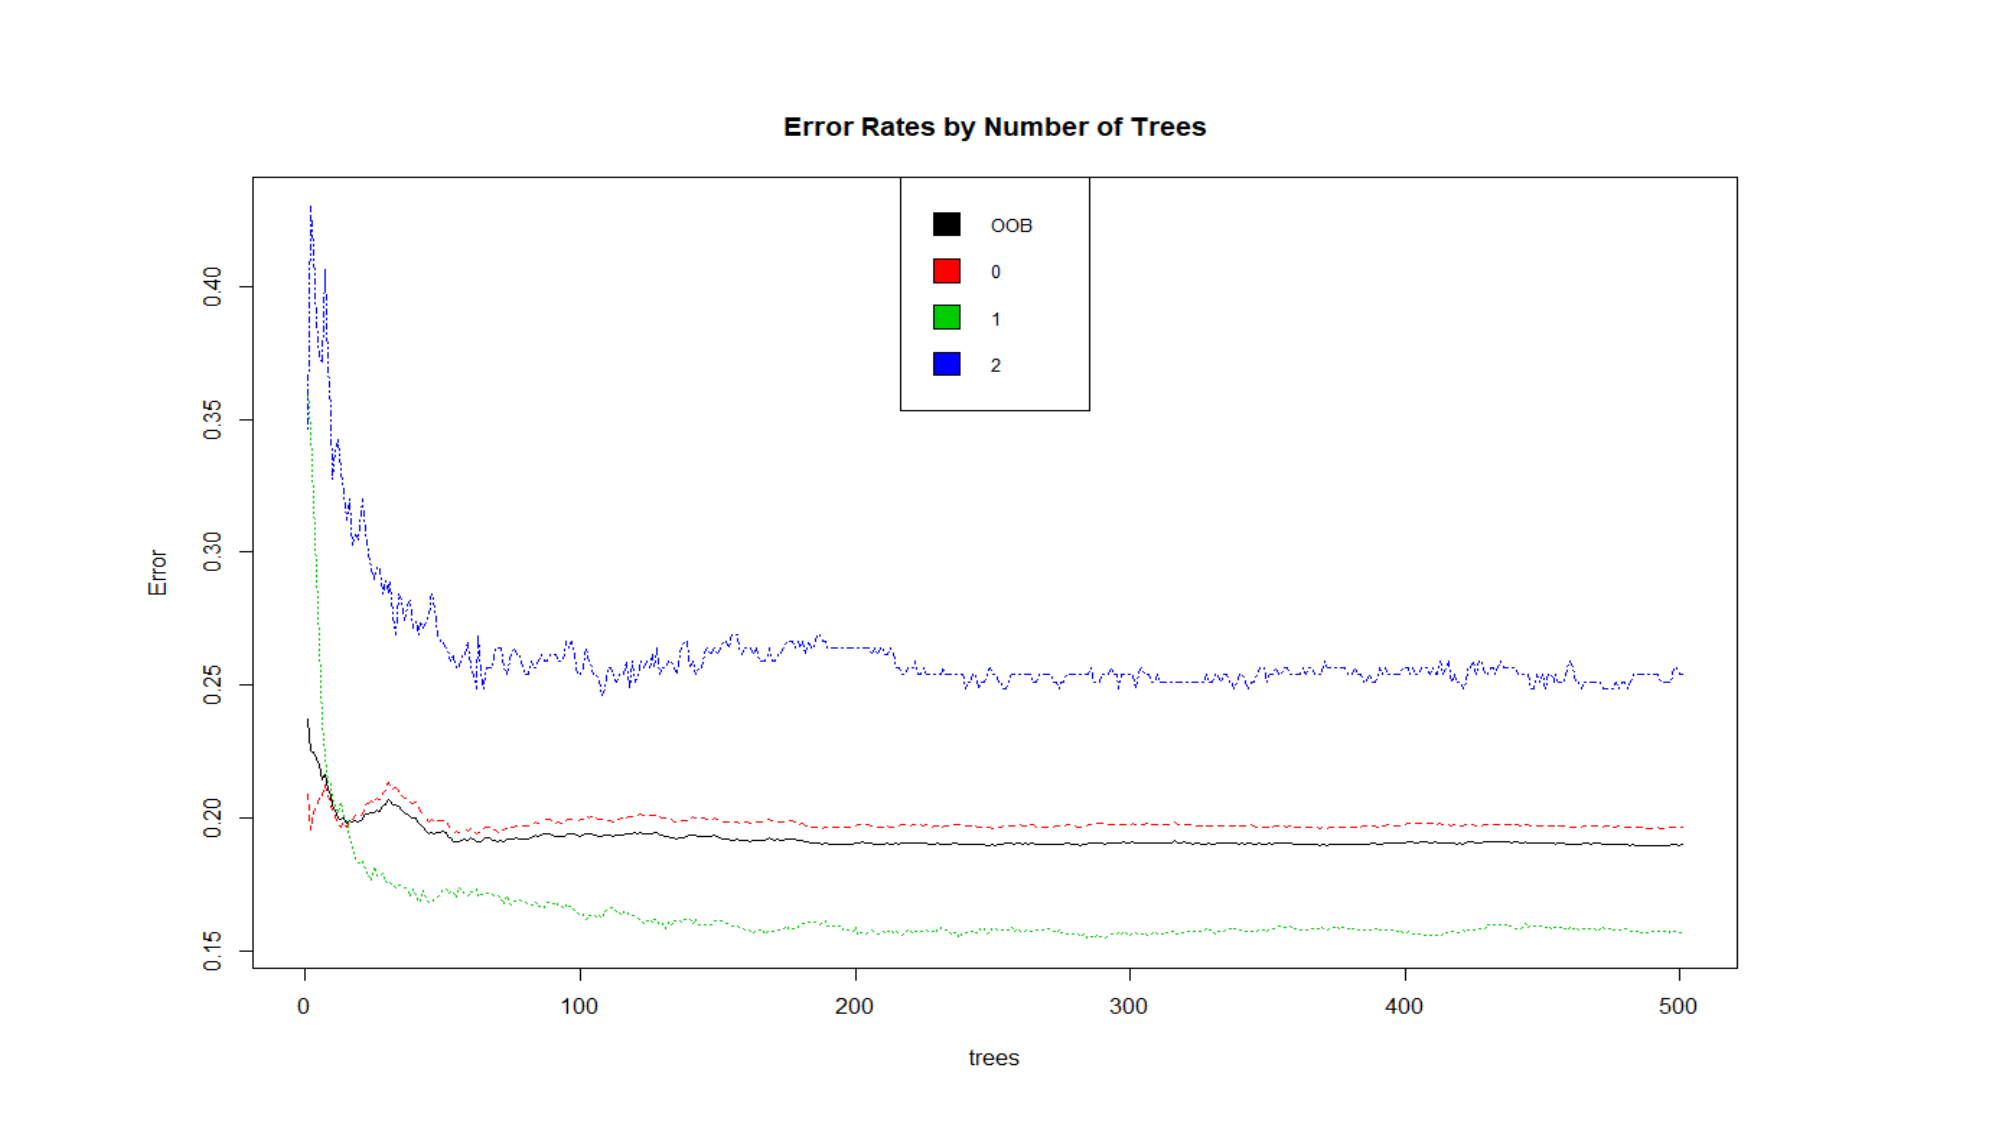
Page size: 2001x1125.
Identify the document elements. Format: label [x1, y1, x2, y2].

list [140, 74, 1796, 1097]
